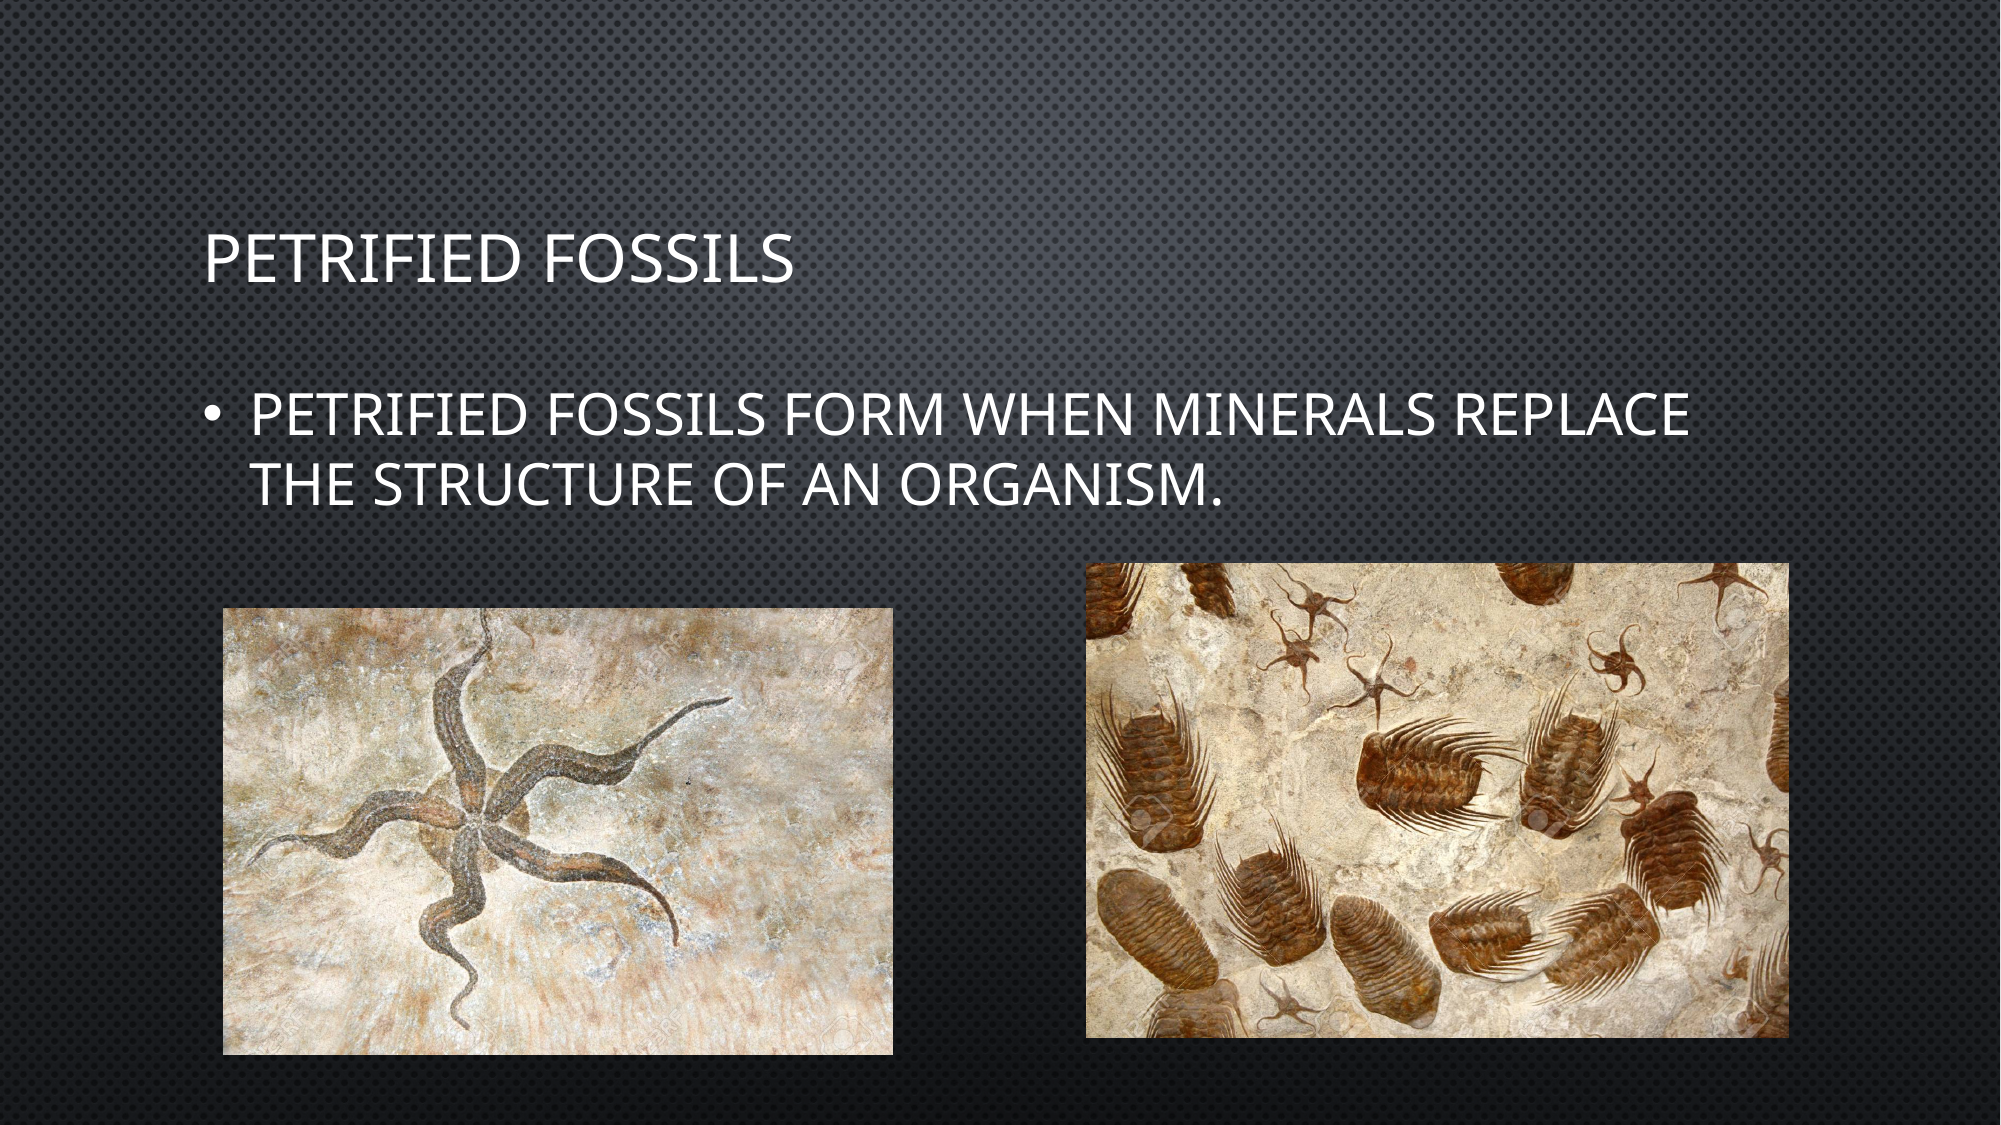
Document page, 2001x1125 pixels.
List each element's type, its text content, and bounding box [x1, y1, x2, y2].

picture [1086, 563, 1789, 1039]
title Petrified fossils [187, 99, 1813, 380]
list Petrified fossils form when minerals replace the structure of an organism. [187, 380, 1813, 608]
picture [222, 608, 893, 1055]
